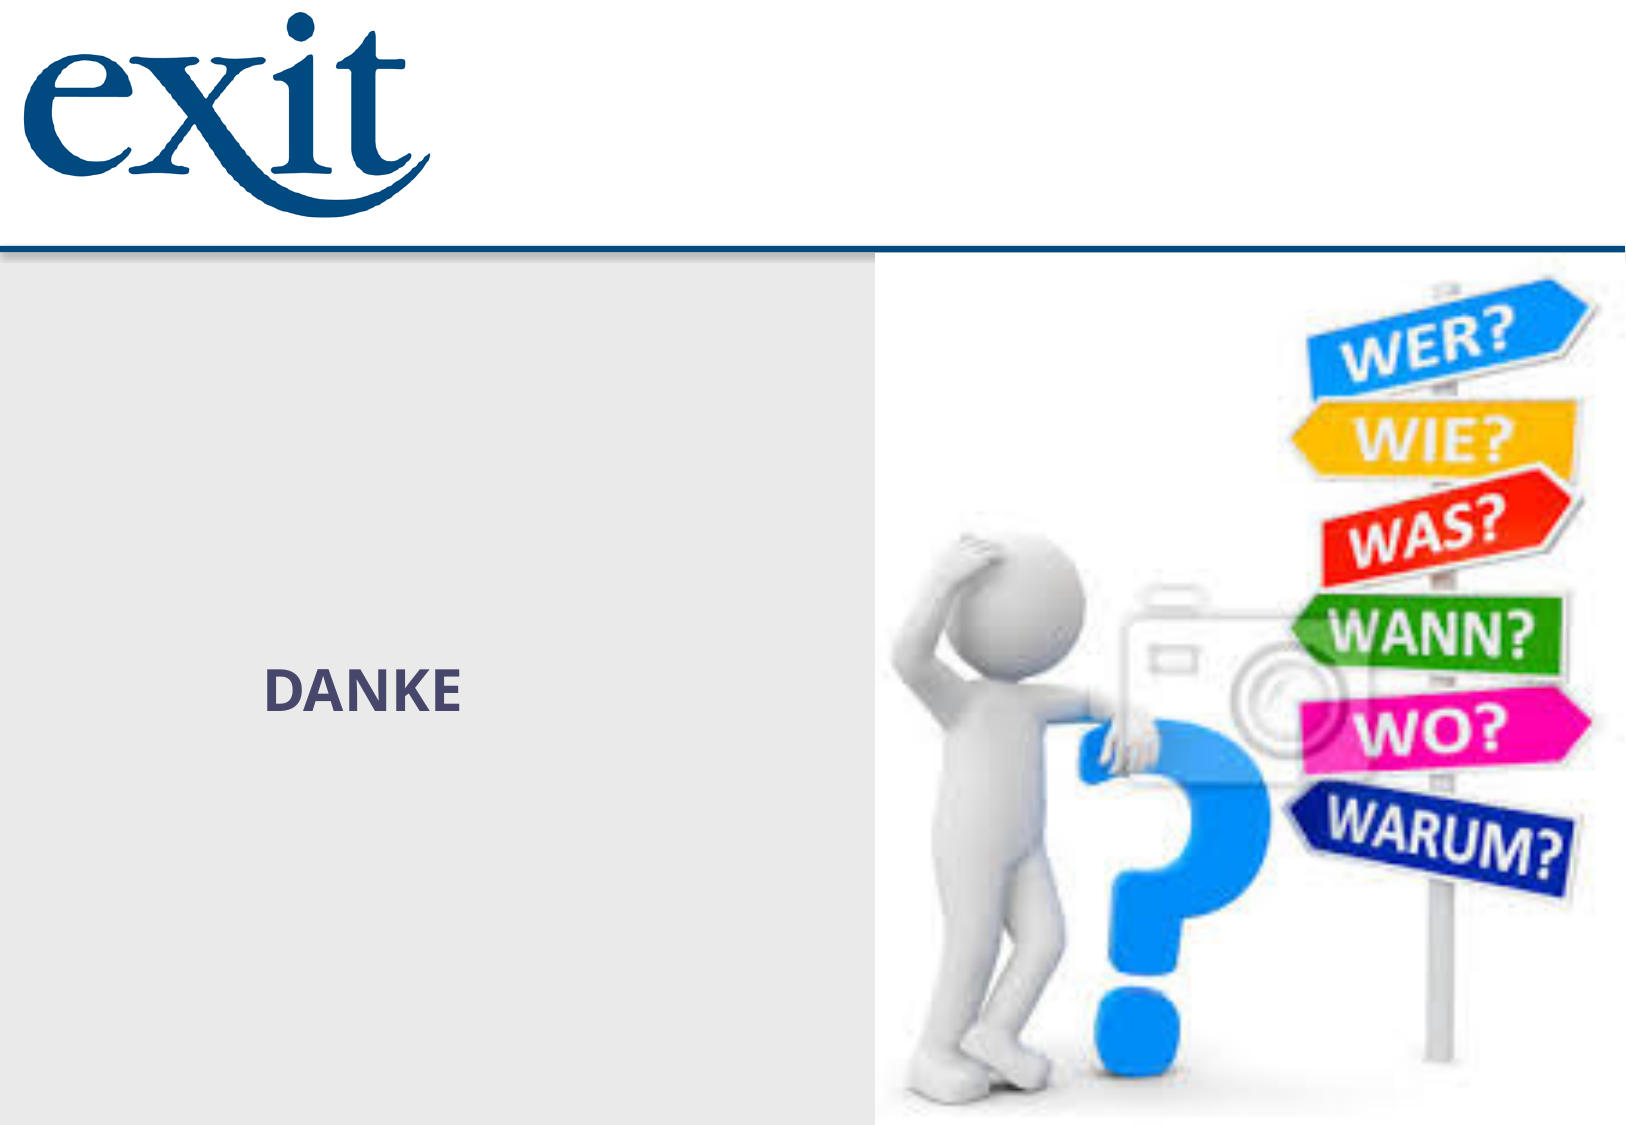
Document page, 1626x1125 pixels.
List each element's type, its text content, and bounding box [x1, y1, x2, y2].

picture [875, 252, 1625, 1125]
text_box DANKE [247, 646, 494, 731]
picture [12, 12, 442, 224]
